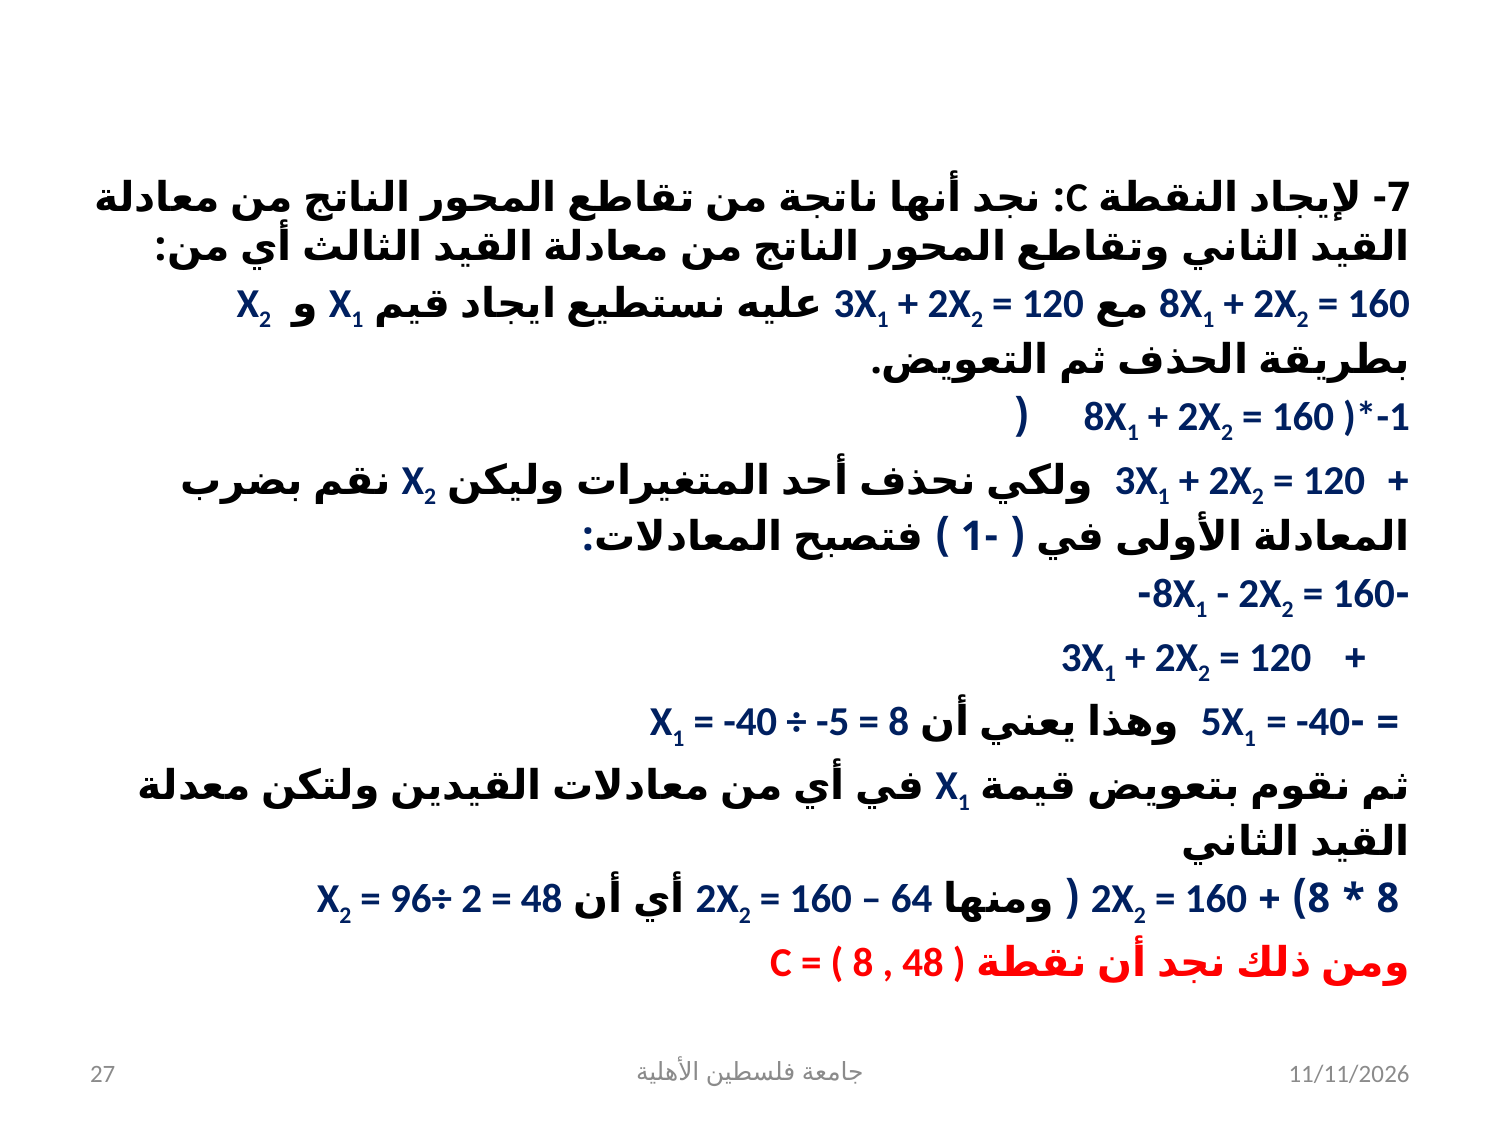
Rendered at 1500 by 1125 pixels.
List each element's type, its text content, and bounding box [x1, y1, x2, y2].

list 7- لإيجاد النقطة C: نجد أنها ناتجة من تقاطع المحور الناتج من معادلة القيد الثاني وتقاطع المحور الناتج من معادلة القيد الثالث أي من: 8X1 + 2X2 = 160 مع 3X1 + 2X2 = 120 عليه نستطيع ايجاد قيم X1 و X2 بطريقة الحذف ثم التعويض. 8X1 + 2X2 = 160 )*-1 ( + 3X1 + 2X2 = 120 ولكي نحذف أحد المتغيرات وليكن X2 نقم بضرب المعادلة الأولى في ( -1 ) فتصبح المعادلات: -8X1 - 2X2 = 160- + 3X1 + 2X2 = 120 = -5X1 = -40 وهذا يعني أن X1 = -40 ÷ -5 = 8 ثم نقوم بتعويض قيمة X1 في أي من معادلات القيدين ولتكن معدلة القيد الثاني 8 * 8) + 2X2 = 160 ( ومنها 2X2 = 160 – 64 أي أن X2 = 96÷ 2 = 48 ومن ذلك نجد أن نقطة C = ( 8 , 48 ) [75, 162, 1425, 1005]
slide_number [1074, 1042, 1425, 1103]
footer جامعة فلسطين الأهلية [512, 1042, 988, 1103]
slide_number 27 [75, 1042, 425, 1103]
